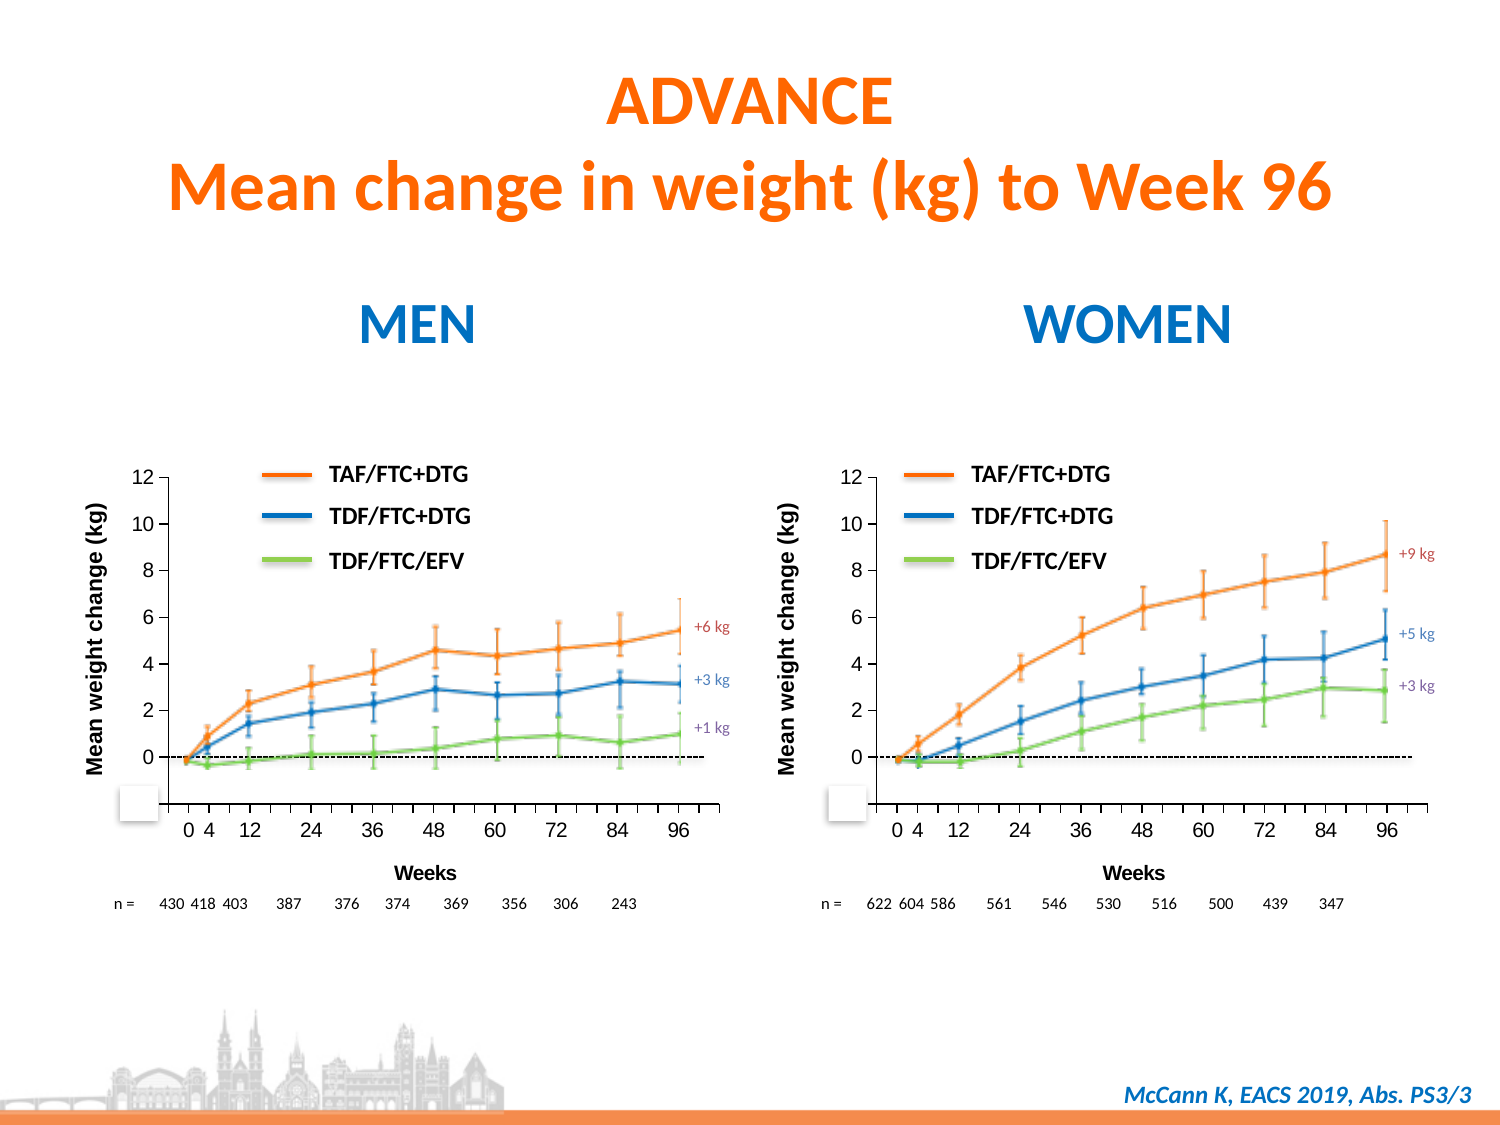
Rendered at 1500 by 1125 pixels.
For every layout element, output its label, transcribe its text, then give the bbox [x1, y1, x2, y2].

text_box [31, 331, 737, 1009]
title ADVANCE Mean change in weight (kg) to Week 96 [75, 45, 1425, 233]
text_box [739, 331, 1459, 1009]
text_box MEN [343, 277, 492, 329]
picture [0, 0, 1500, 1125]
text_box McCann K, EACS 2019, Abs. PS3/3 [1108, 1071, 1499, 1116]
text_box WOMEN [1008, 277, 1248, 329]
